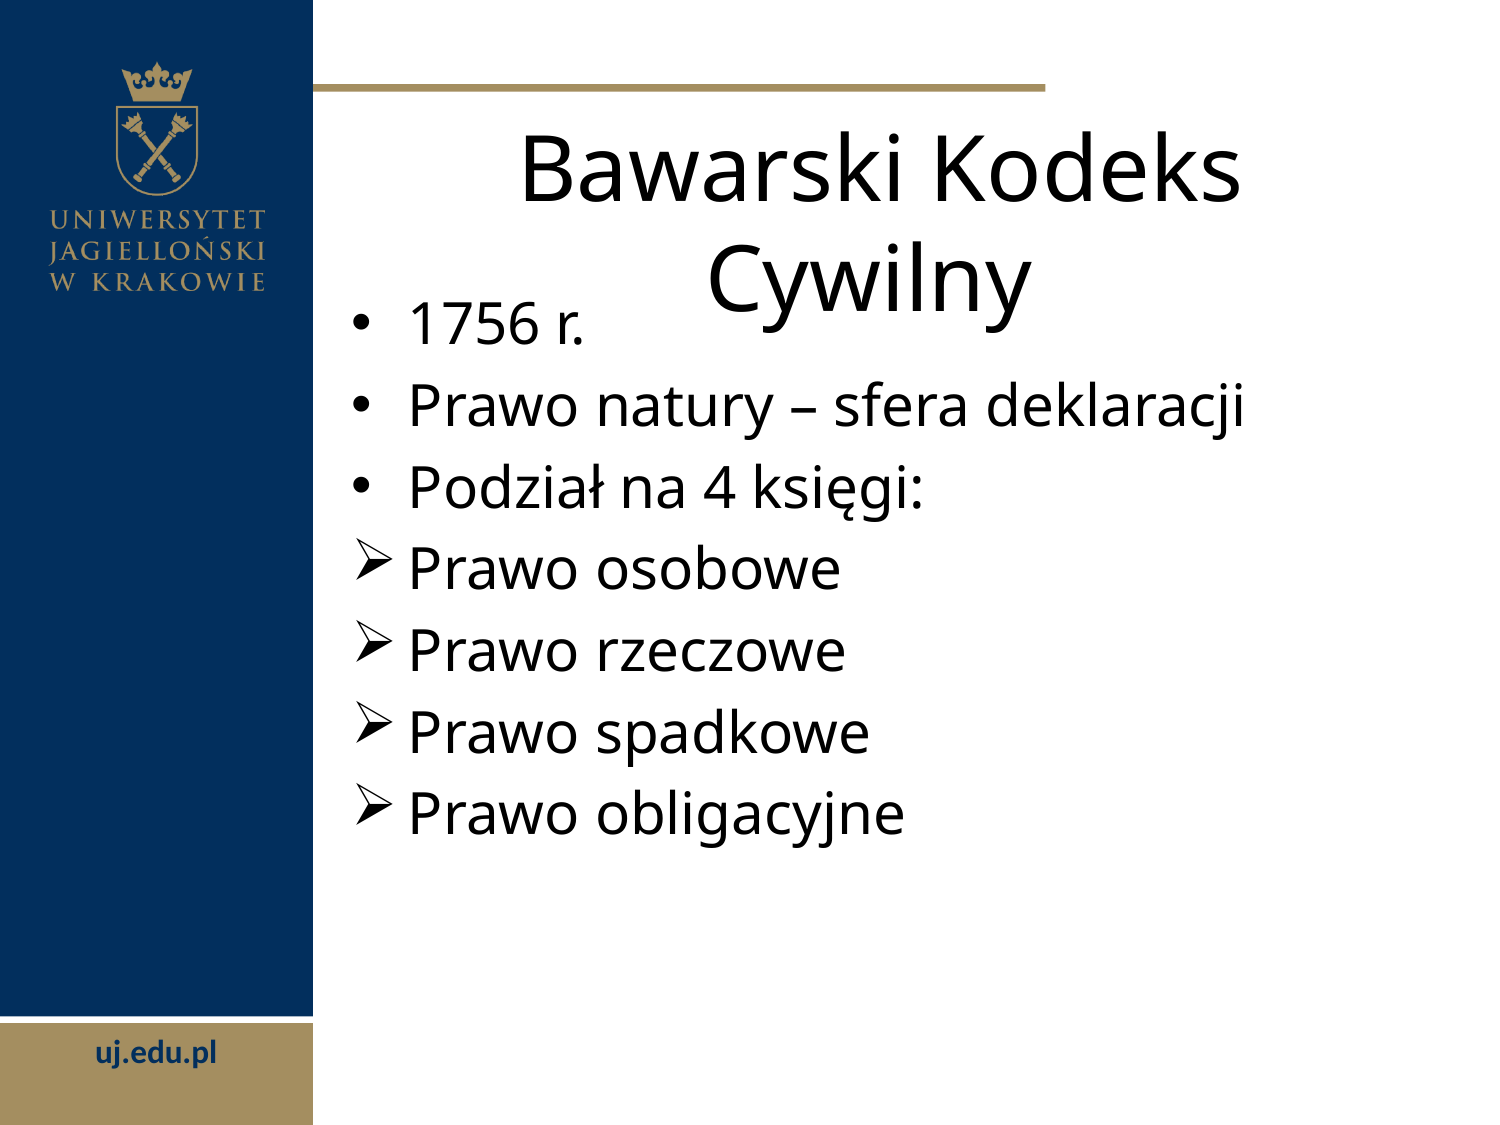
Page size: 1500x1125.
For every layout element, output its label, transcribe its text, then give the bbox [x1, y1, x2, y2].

picture [48, 60, 265, 291]
list 1756 r. Prawo natury – sfera deklaracji Podział na 4 księgi: Prawo osobowe Prawo rzeczowe Prawo spadkowe Prawo obligacyjne [336, 278, 1426, 1006]
title Bawarski Kodeks Cywilny [336, 125, 1426, 278]
text_box [318, 82, 1047, 94]
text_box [0, 0, 314, 1125]
